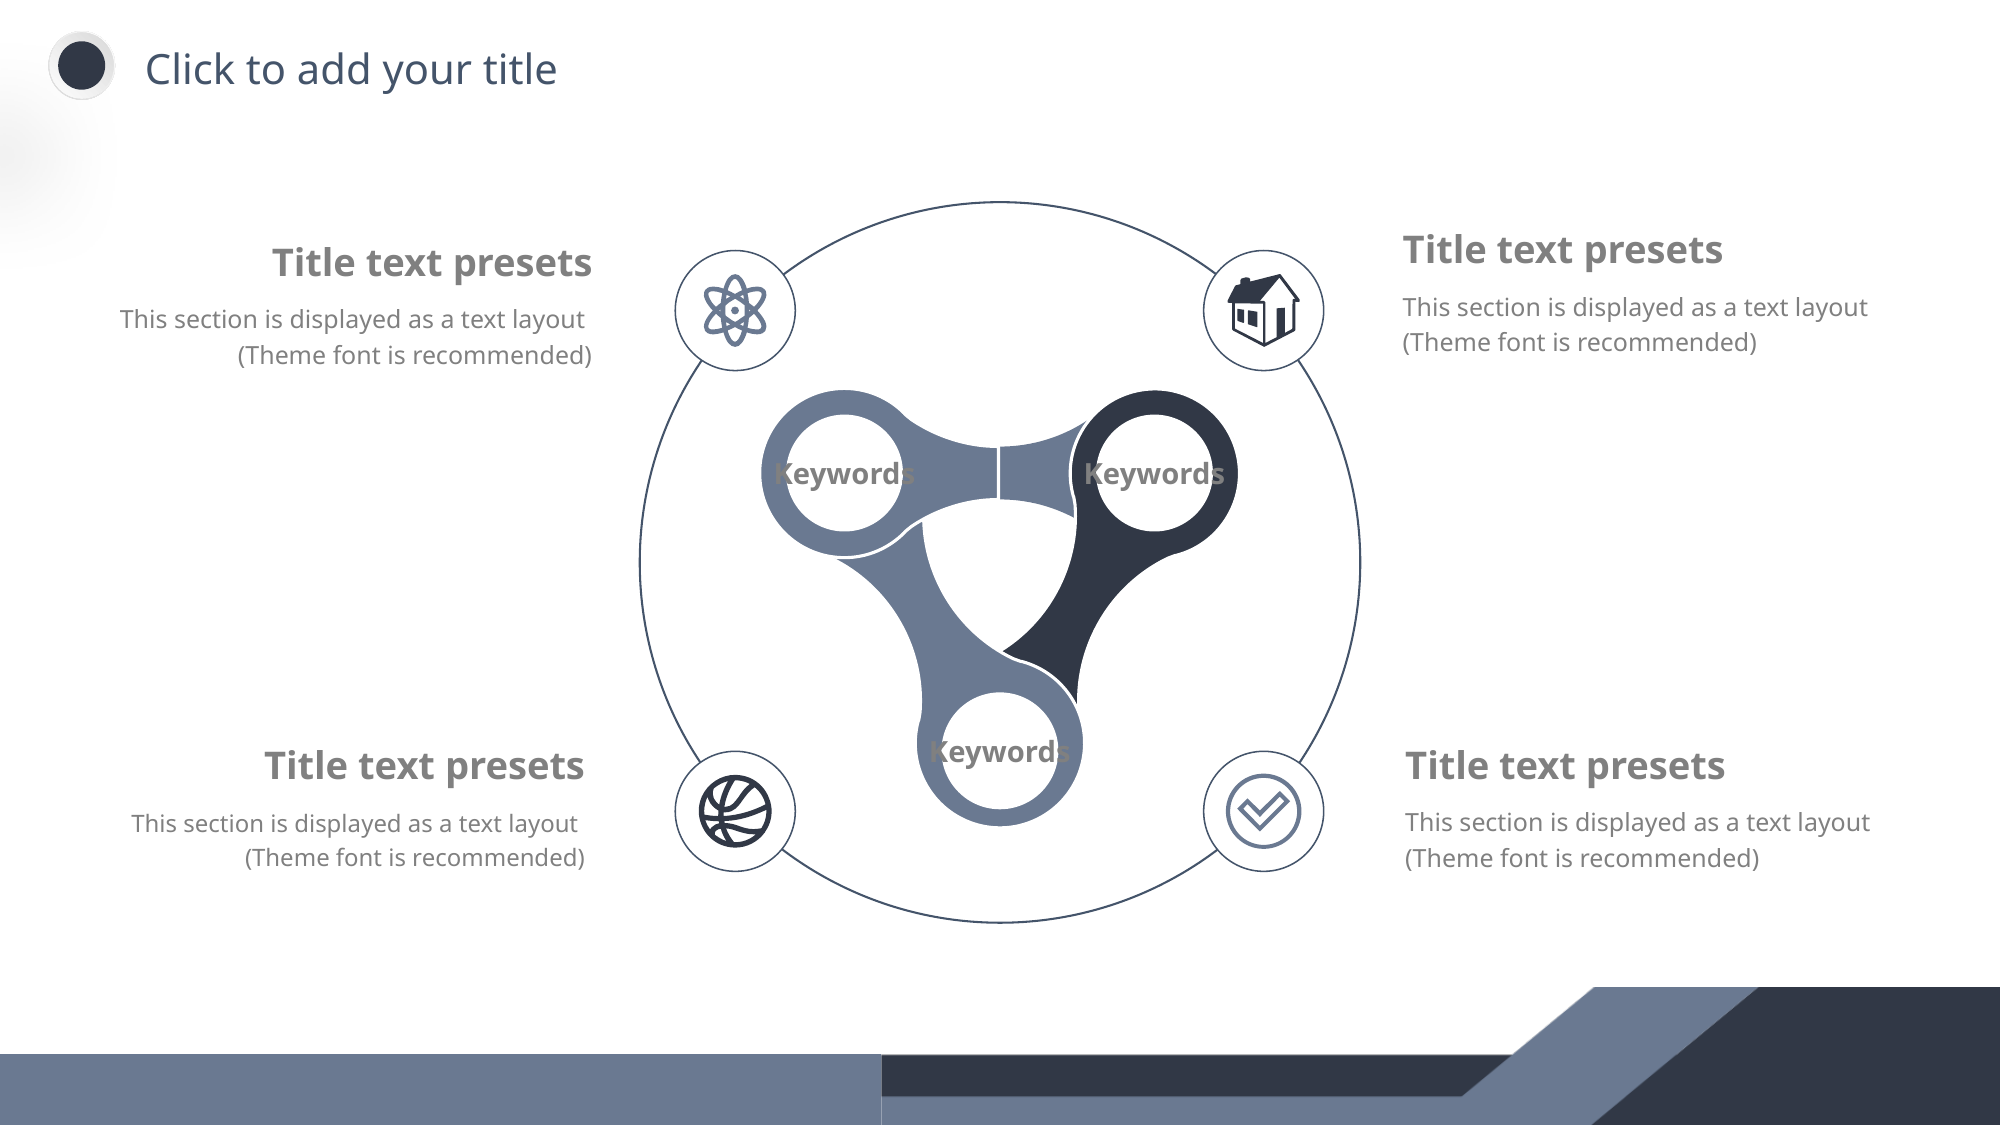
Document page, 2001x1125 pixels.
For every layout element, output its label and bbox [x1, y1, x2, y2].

text_box [639, 887, 1361, 923]
text_box [639, 202, 1361, 225]
text_box [116, 225, 1884, 887]
picture [881, 987, 2000, 1125]
